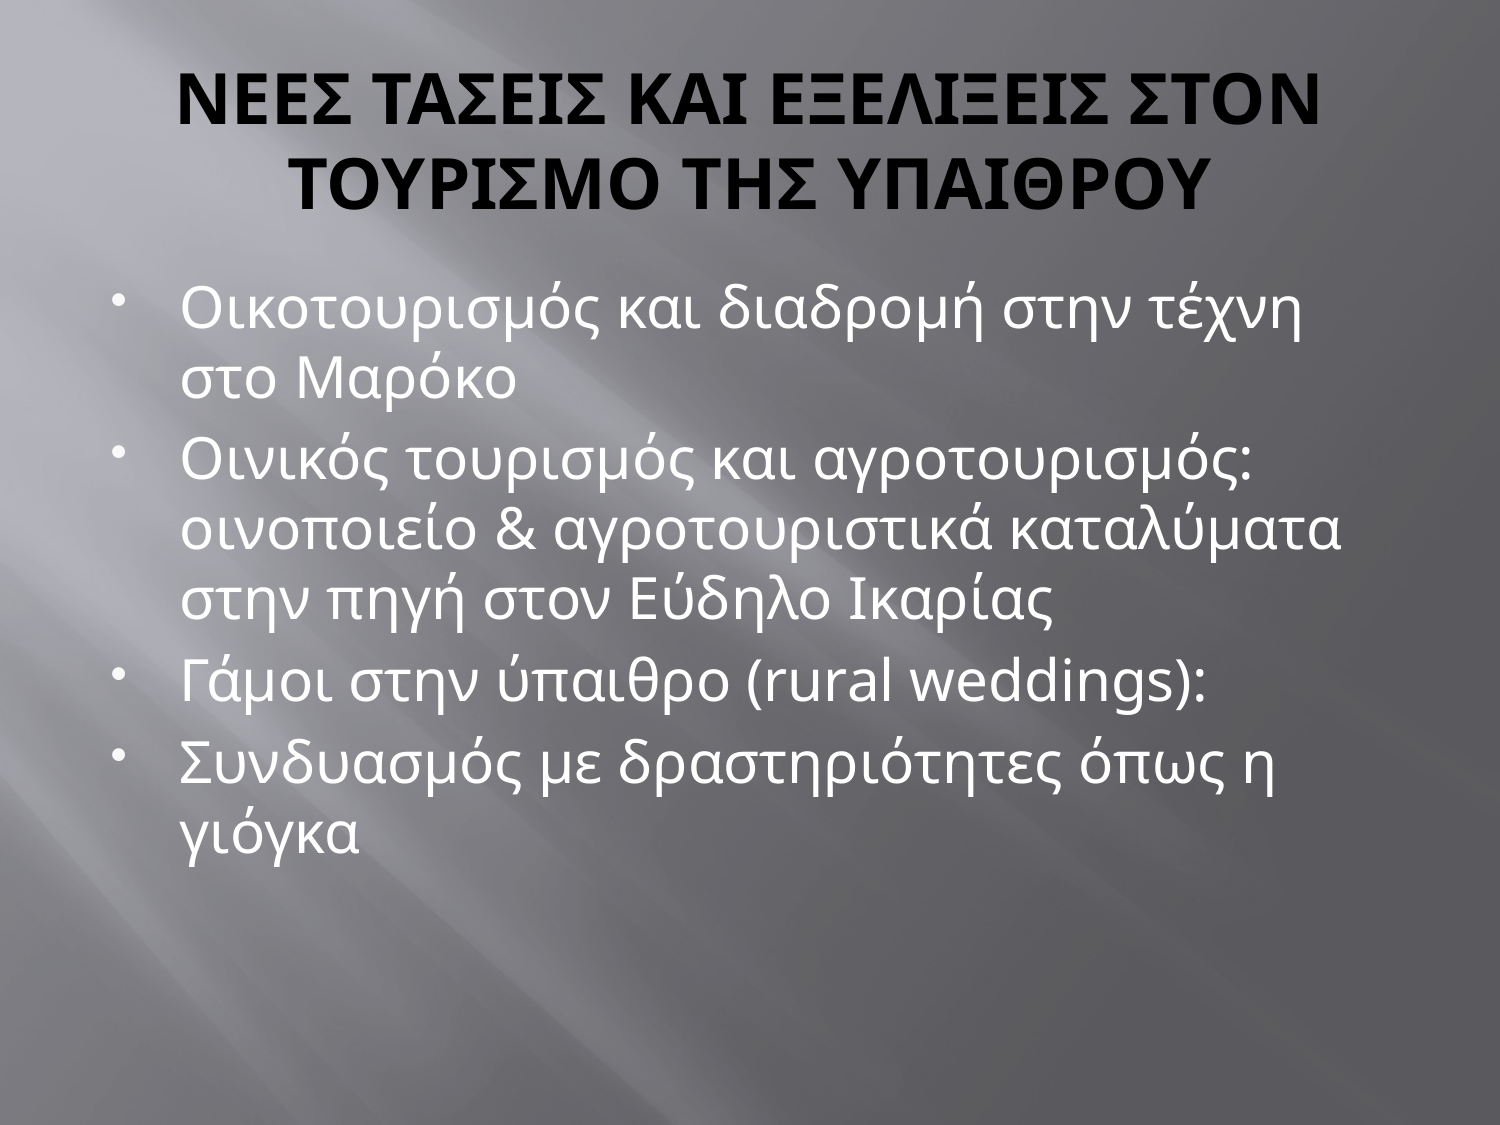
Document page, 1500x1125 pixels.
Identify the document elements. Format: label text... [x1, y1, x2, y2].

list Οικοτουρισμός και διαδρομή στην τέχνη στο Μαρόκο Οινικός τουρισμός και αγροτουρισμός: οινοποιείο & αγροτουριστικά καταλύματα στην πηγή στον Εύδηλο Ικαρίας Γάμοι στην ύπαιθρο (rural weddings): Συνδυασμός με δραστηριότητες όπως η γιόγκα [75, 262, 1425, 1035]
title ΝΕΕΣ ΤΑΣΕΙΣ ΚΑΙ ΕΞΕΛΙΞΕΙΣ ΣΤΟΝ ΤΟΥΡΙΣΜΟ ΤΗΣ ΥΠΑΙΘΡΟΥ [75, 45, 1425, 233]
